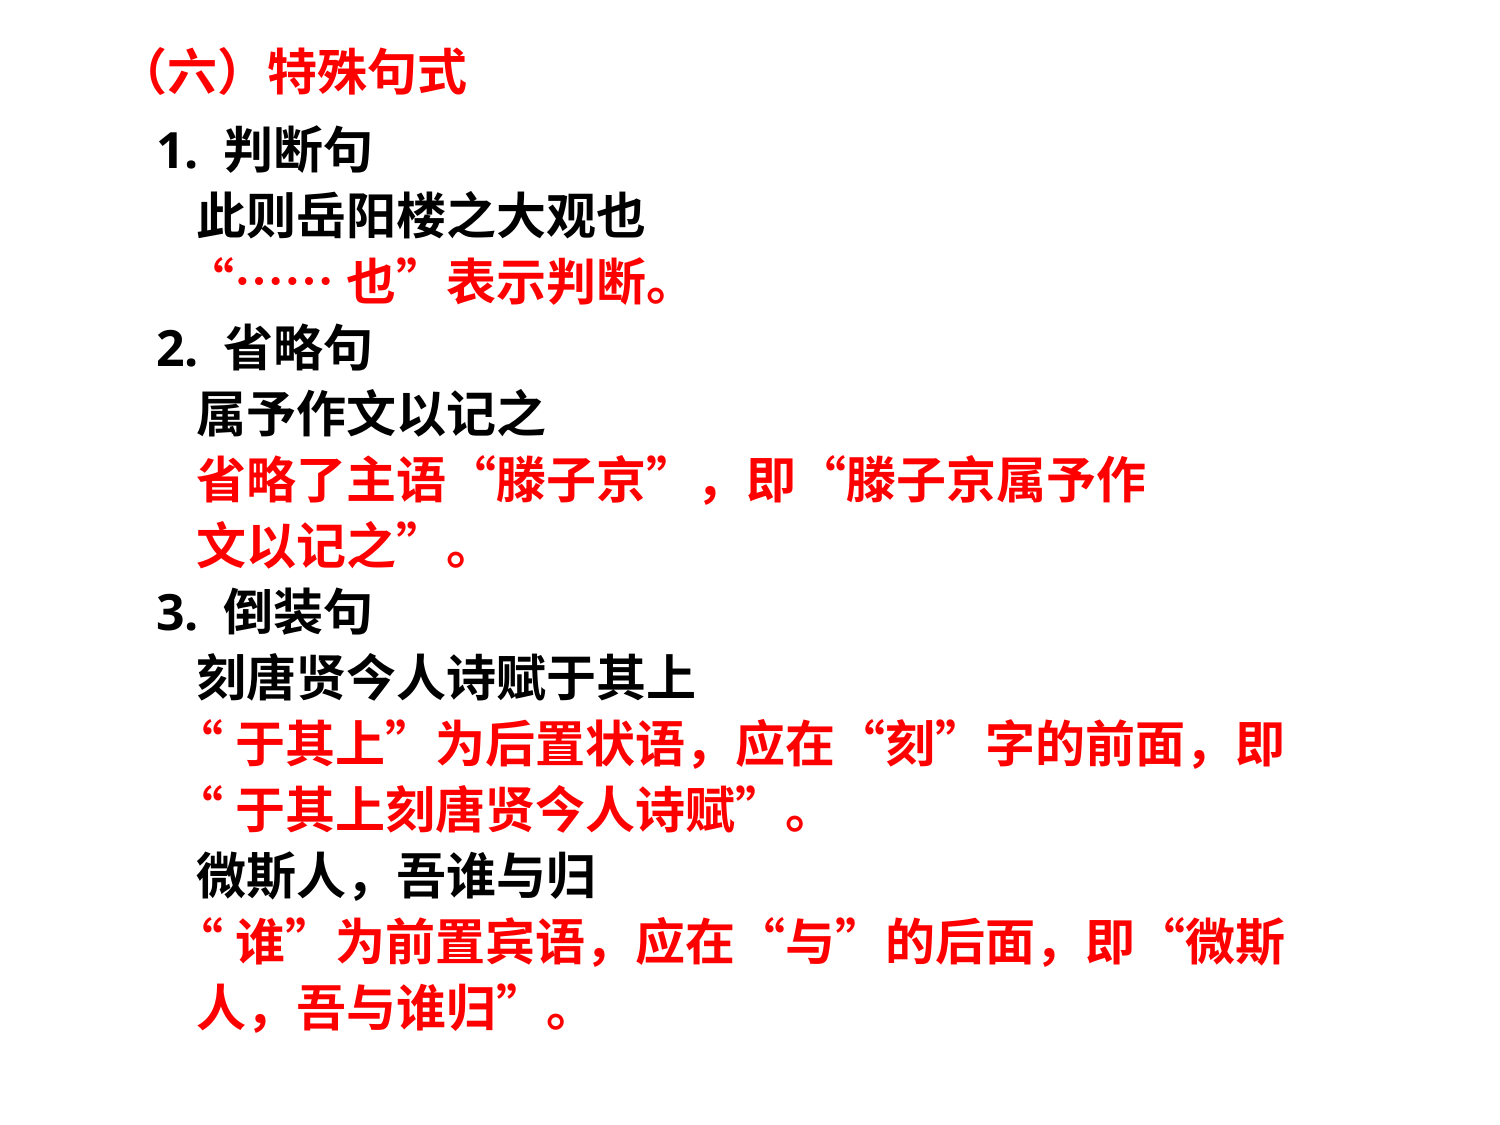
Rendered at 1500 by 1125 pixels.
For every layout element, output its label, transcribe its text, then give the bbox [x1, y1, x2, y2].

text_box （六）特殊句式 1. 判断句 此则岳阳楼之大观也 “……也”表示判断。 2. 省略句 属予作文以记之 省略了主语“滕子京”，即“滕子京属予作 文以记之”。 3. 倒装句 刻唐贤今人诗赋于其上 “于其上”为后置状语，应在“刻”字的前面，即 “于其上刻唐贤今人诗赋”。 微斯人，吾谁与归 “谁”为前置宾语，应在“与”的后面，即“微斯 人，吾与谁归”。 [102, 15, 1398, 1110]
